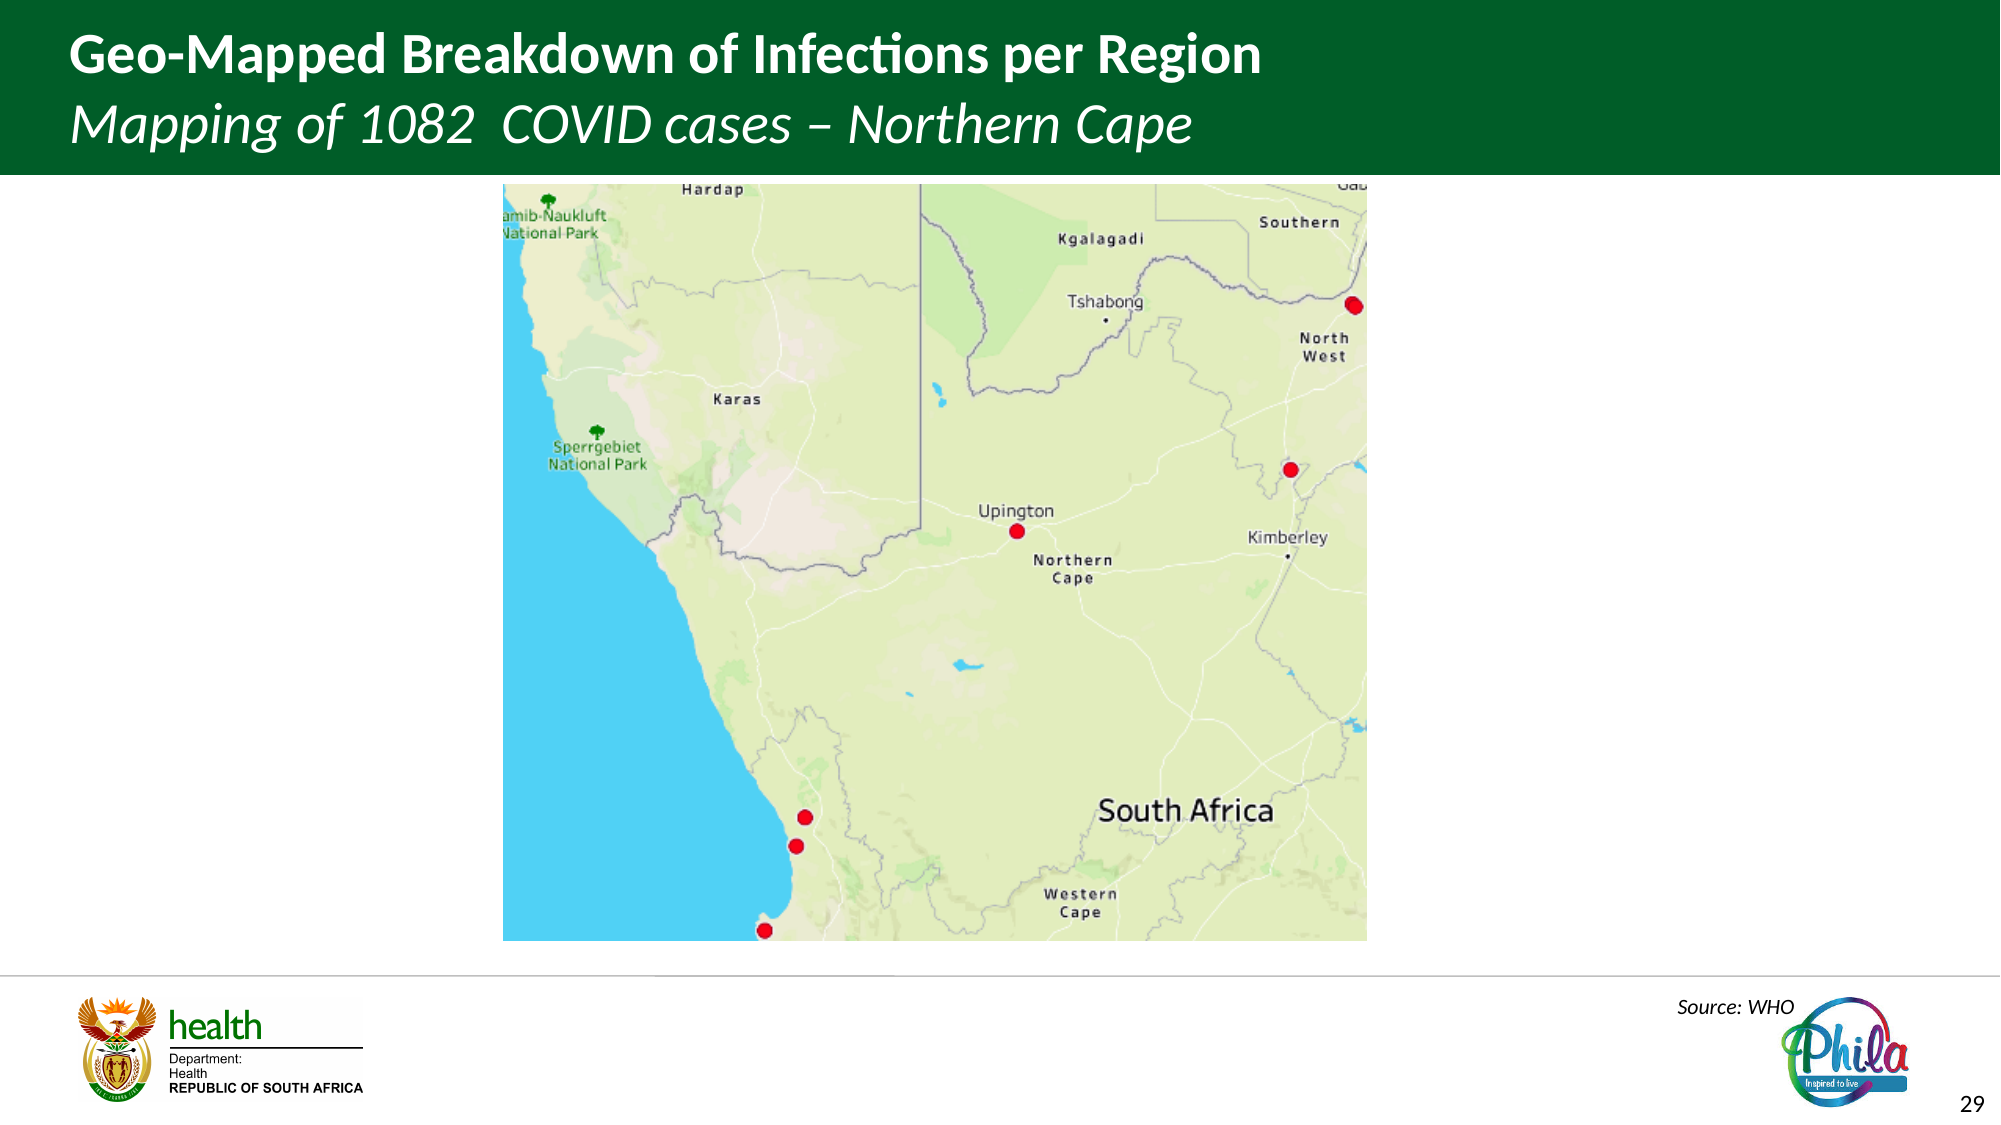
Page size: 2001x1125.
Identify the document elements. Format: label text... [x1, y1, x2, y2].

picture [1756, 997, 1933, 1109]
text_box Source: WHO [1541, 963, 1931, 1050]
picture [503, 184, 1367, 942]
slide_number 29 [1929, 1083, 2000, 1125]
text_box Geo-Mapped Breakdown of Infections per Region Mapping of 1082 COVID cases – Northern Cape [55, 19, 1390, 151]
picture [78, 997, 363, 1102]
